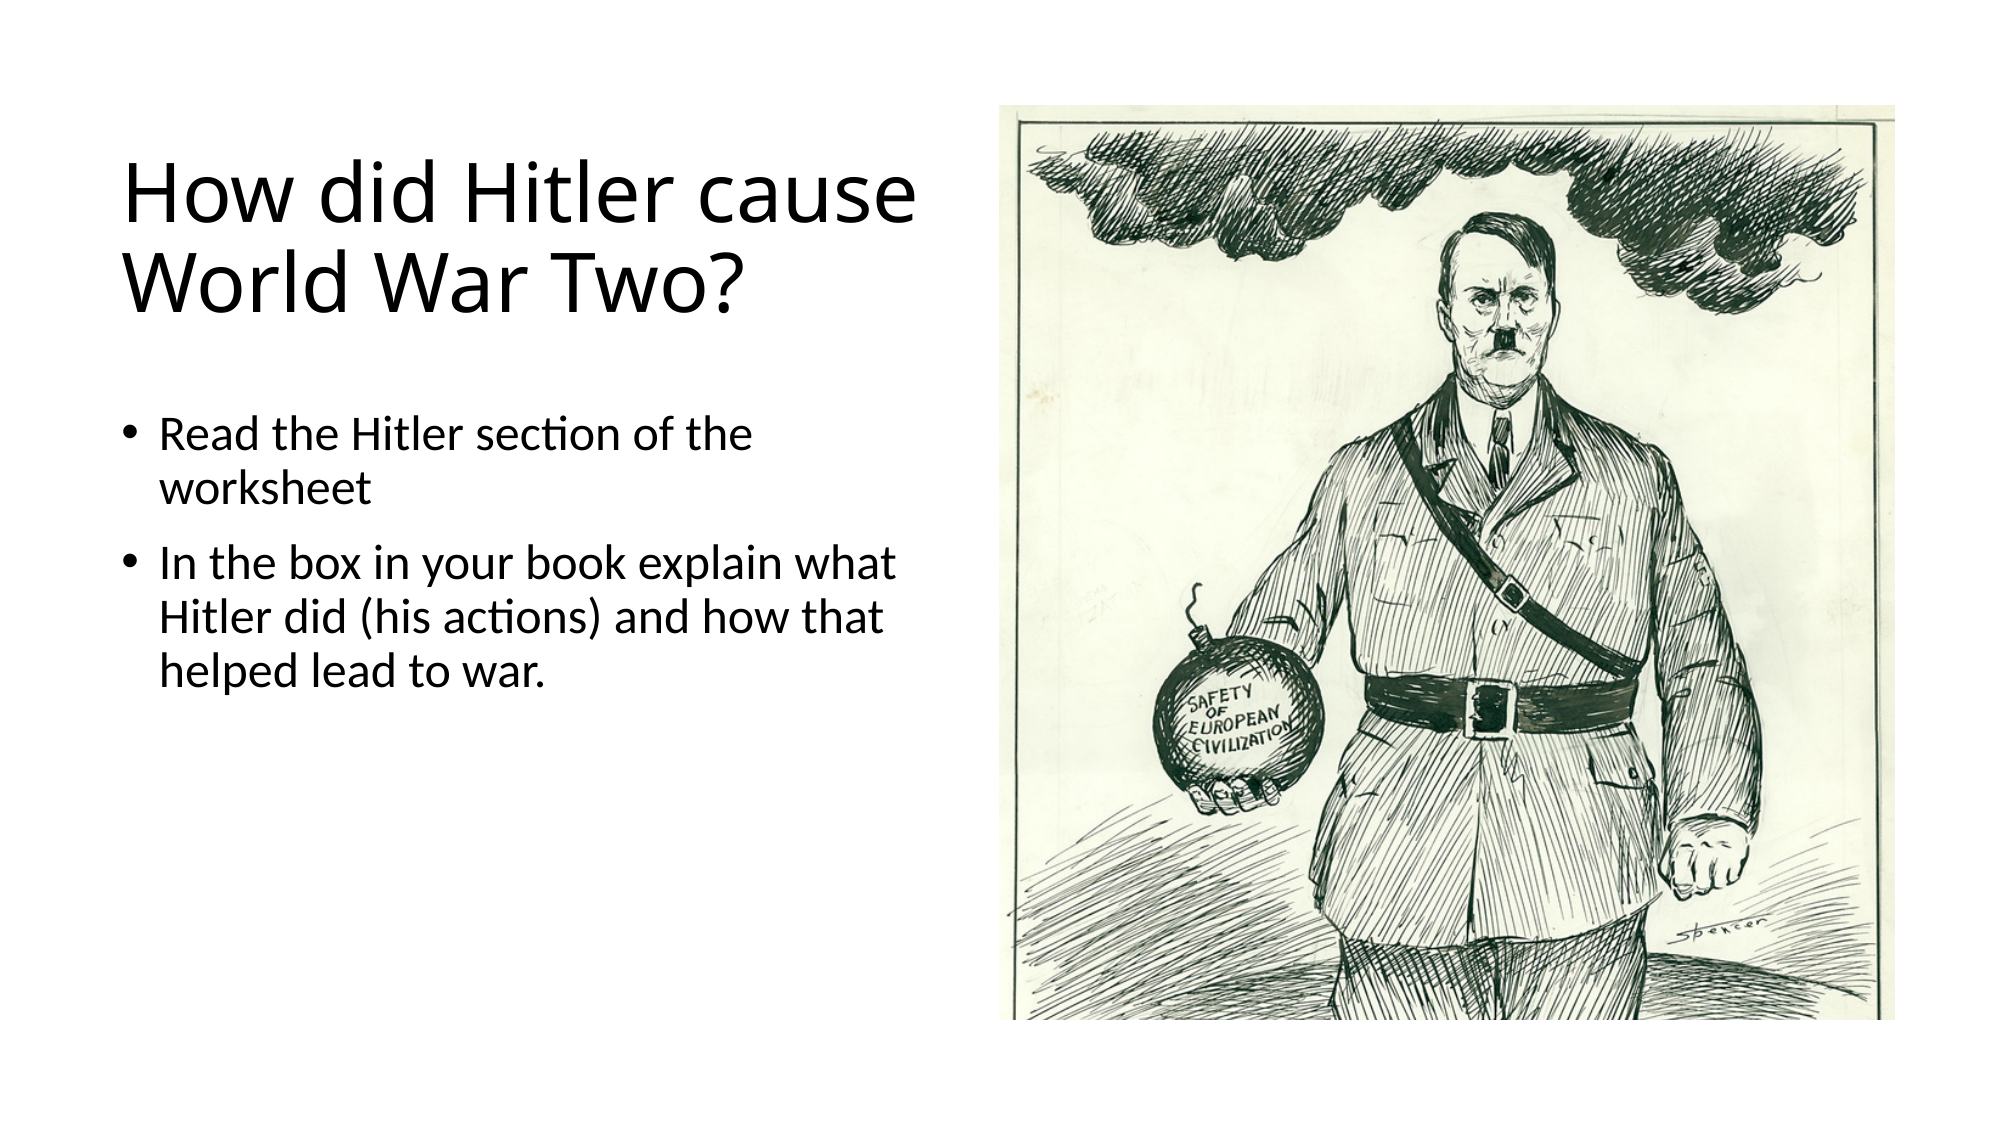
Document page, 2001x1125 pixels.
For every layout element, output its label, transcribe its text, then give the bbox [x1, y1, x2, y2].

list Read the Hitler section of the worksheet In the box in your book explain what Hitler did (his actions) and how that helped lead to war. [106, 399, 948, 1021]
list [999, 104, 1895, 1020]
title How did Hitler cause World War Two? [106, 103, 948, 379]
